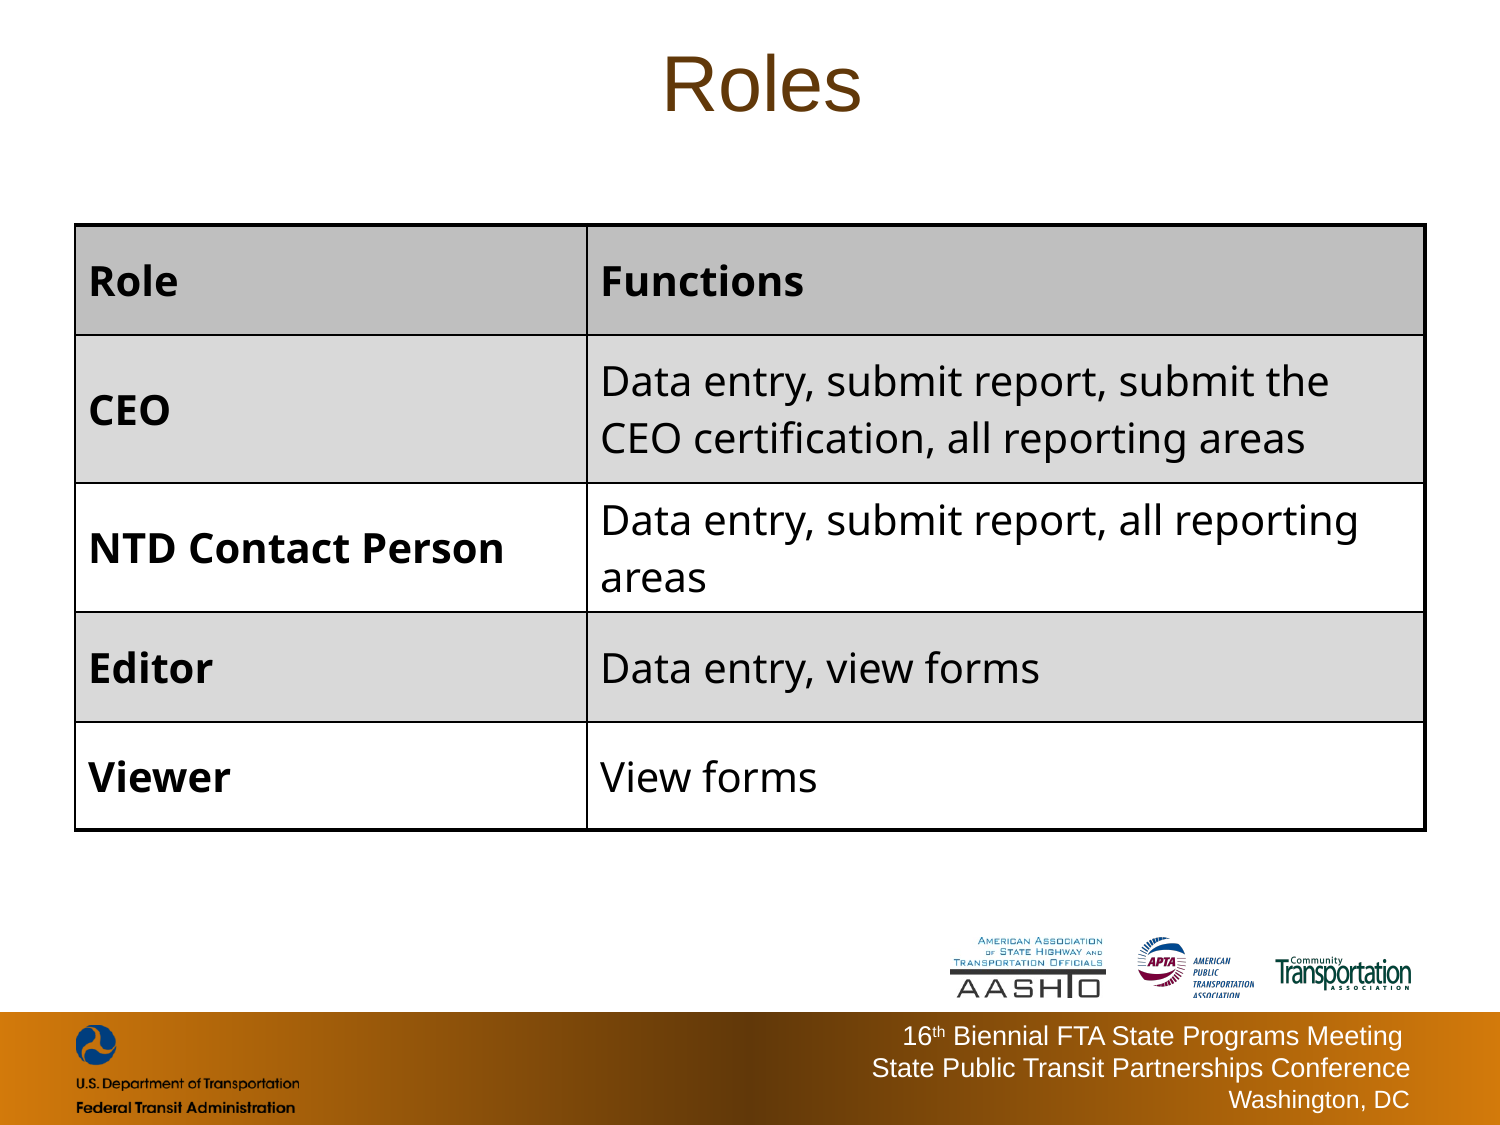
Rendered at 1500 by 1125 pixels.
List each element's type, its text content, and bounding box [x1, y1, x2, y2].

table_cell Editor [76, 613, 586, 721]
table_cell Viewer [76, 723, 586, 828]
table_cell View forms [588, 723, 1423, 828]
picture [75, 1024, 299, 1113]
table_header Role [76, 227, 586, 334]
table_cell Data entry, submit report, submit the CEO certification, all reporting areas [588, 336, 1423, 482]
table_cell Data entry, submit report, all reporting areas [588, 484, 1423, 611]
picture [950, 937, 1106, 998]
title Roles [87, 24, 1438, 136]
table_cell NTD Contact Person [76, 484, 586, 611]
table_header Functions [588, 227, 1423, 334]
table_cell Data entry, view forms [588, 613, 1423, 721]
table_cell CEO [76, 336, 586, 482]
